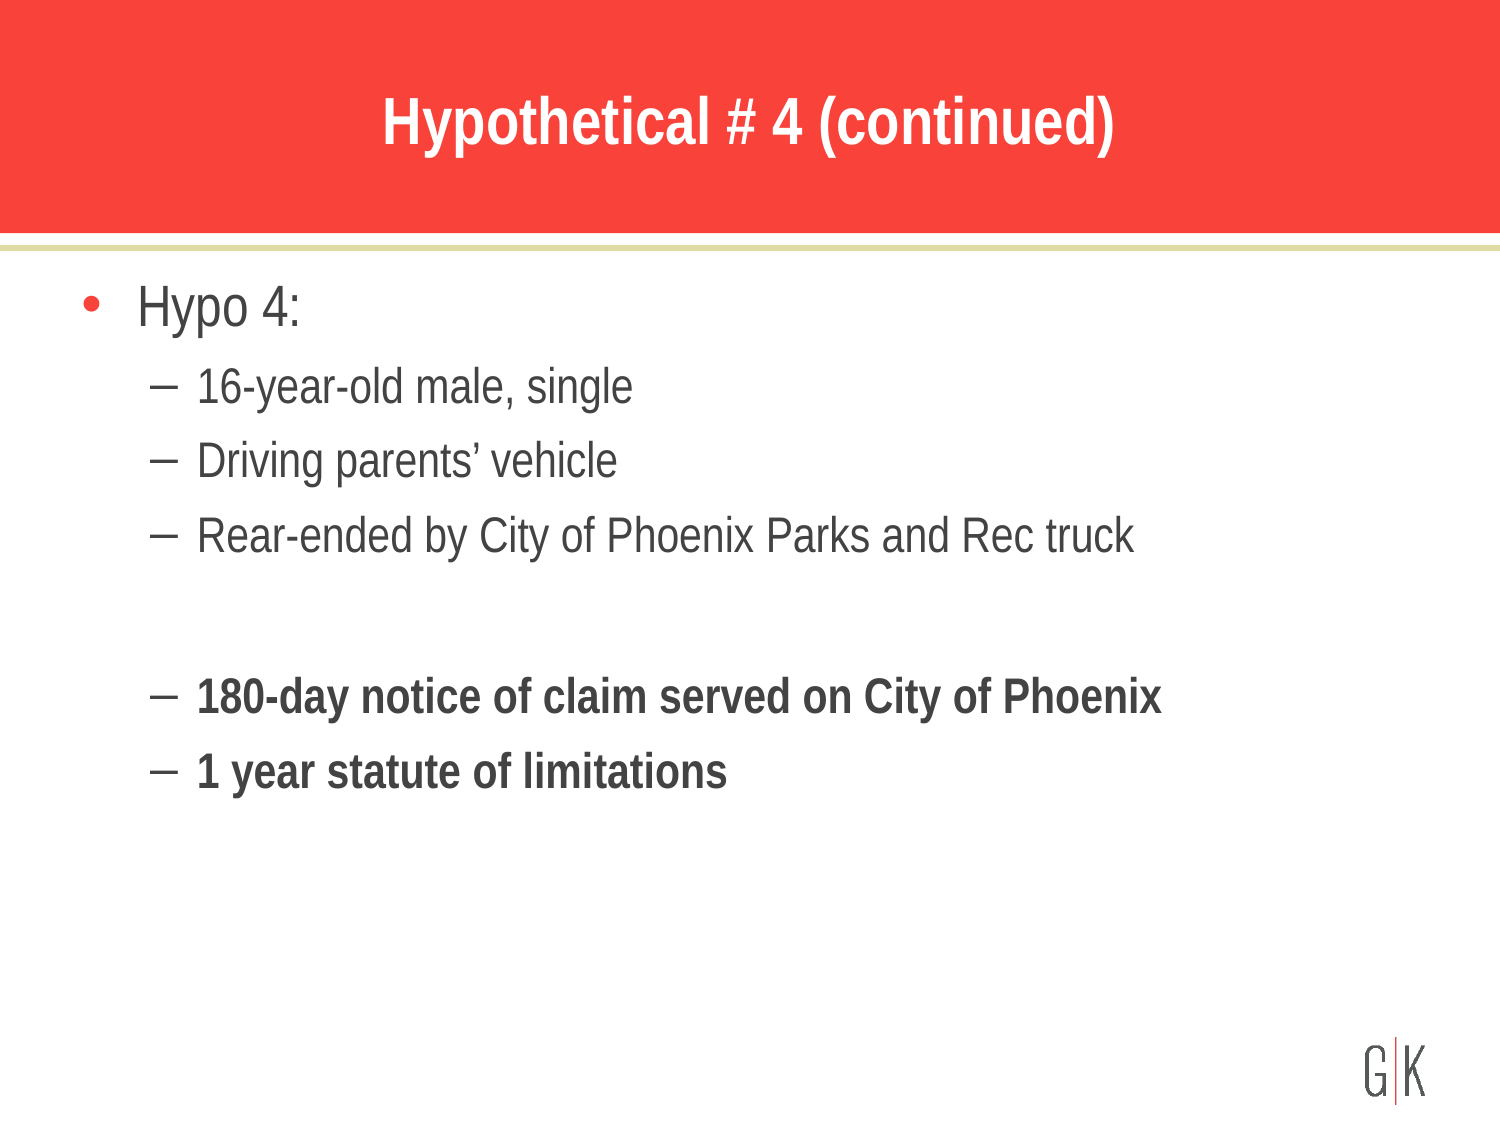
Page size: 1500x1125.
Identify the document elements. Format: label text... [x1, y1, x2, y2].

list Hypo 4: 16-year-old male, single Driving parents’ vehicle Rear-ended by City of Phoenix Parks and Rec truck 180-day notice of claim served on City of Phoenix 1 year statute of limitations [75, 262, 1425, 1005]
title Hypothetical # 4 (continued) [75, 24, 1425, 212]
picture [1365, 1037, 1425, 1105]
